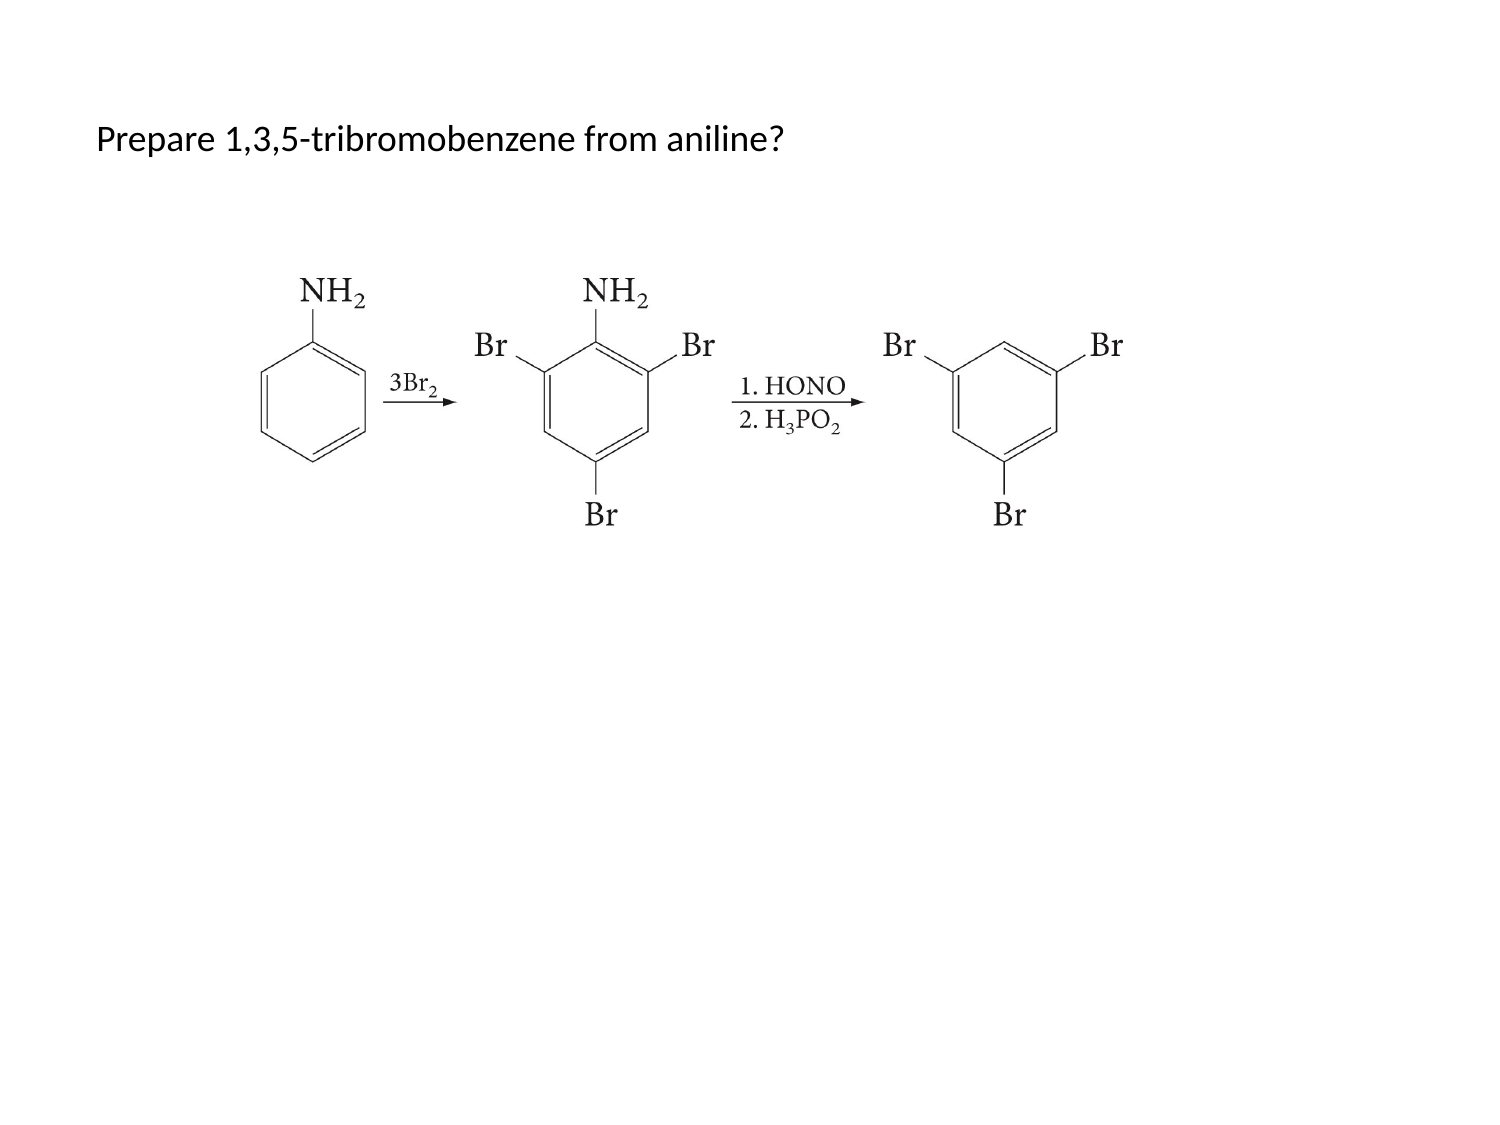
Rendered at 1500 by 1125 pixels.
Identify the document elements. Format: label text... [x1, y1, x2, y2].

text_box Prepare 1,3,5-tribromobenzene from aniline? [81, 106, 1309, 167]
picture [255, 269, 1131, 539]
